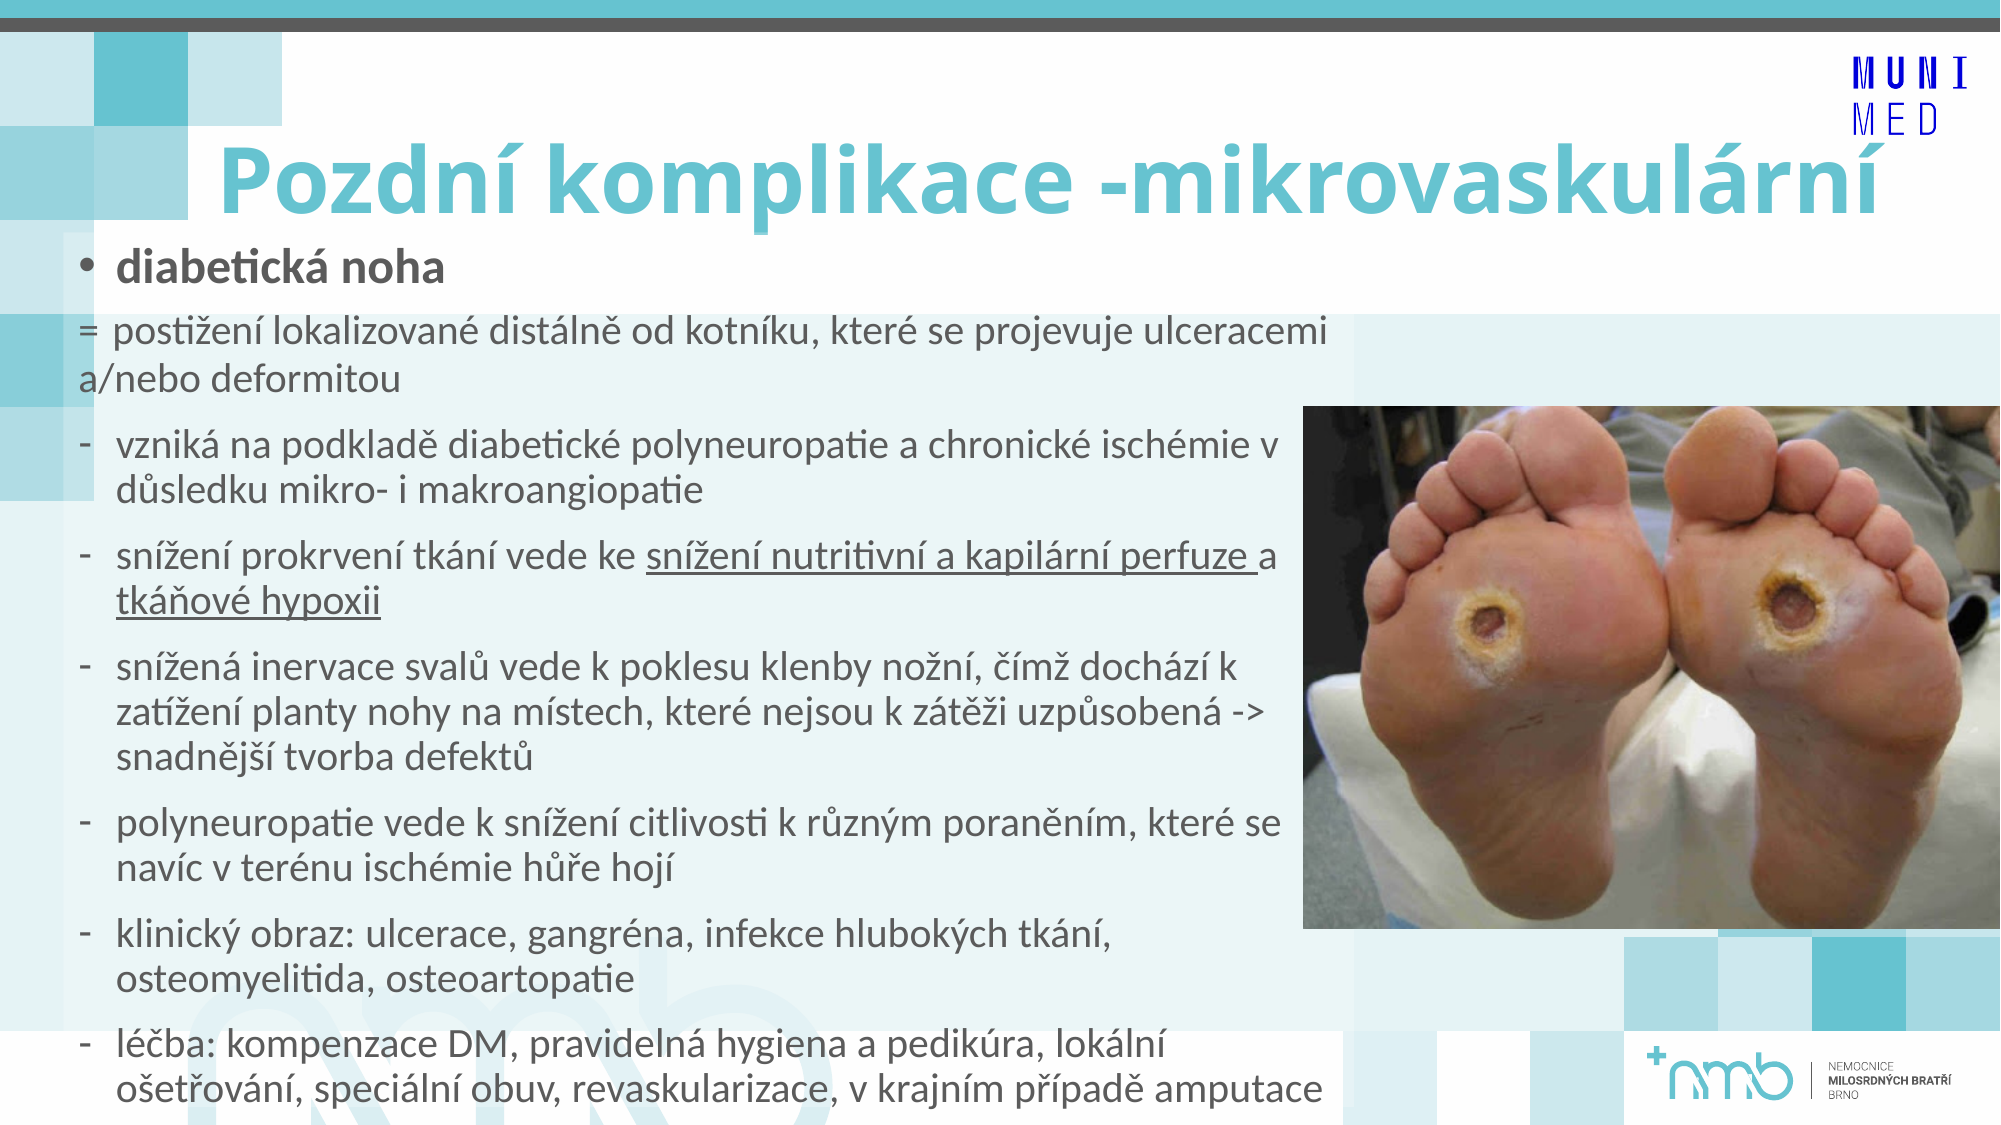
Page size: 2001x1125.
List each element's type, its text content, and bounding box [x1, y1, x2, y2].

picture [1303, 406, 2000, 929]
picture [1833, 36, 1987, 155]
list diabetická noha = postižení lokalizované distálně od kotníku, které se projevuje ulceracemi a/nebo deformitou vzniká na podkladě diabetické polyneuropatie a chronické ischémie v důsledku mikro- i makroangiopatie snížení prokrvení tkání vede ke snížení nutritivní a kapilární perfuze a tkáňové hypoxii snížená inervace svalů vede k poklesu klenby nožní, čímž dochází k zatížení planty nohy na místech, které nejsou k zátěži uzpůsobená -> snadnější tvorba defektů polyneuropatie vede k snížení citlivosti k různým poraněním, které se navíc v terénu ischémie hůře hojí klinický obraz: ulcerace, gangréna, infekce hlubokých tkání, osteomyelitida, osteoartopatie léčba: kompenzace DM, pravidelná hygiena a pedikúra, lokální ošetřování, speciální obuv, revaskularizace, v krajním případě amputace [63, 232, 1355, 1107]
title Pozdní komplikace -mikrovaskulární [201, 103, 1911, 241]
